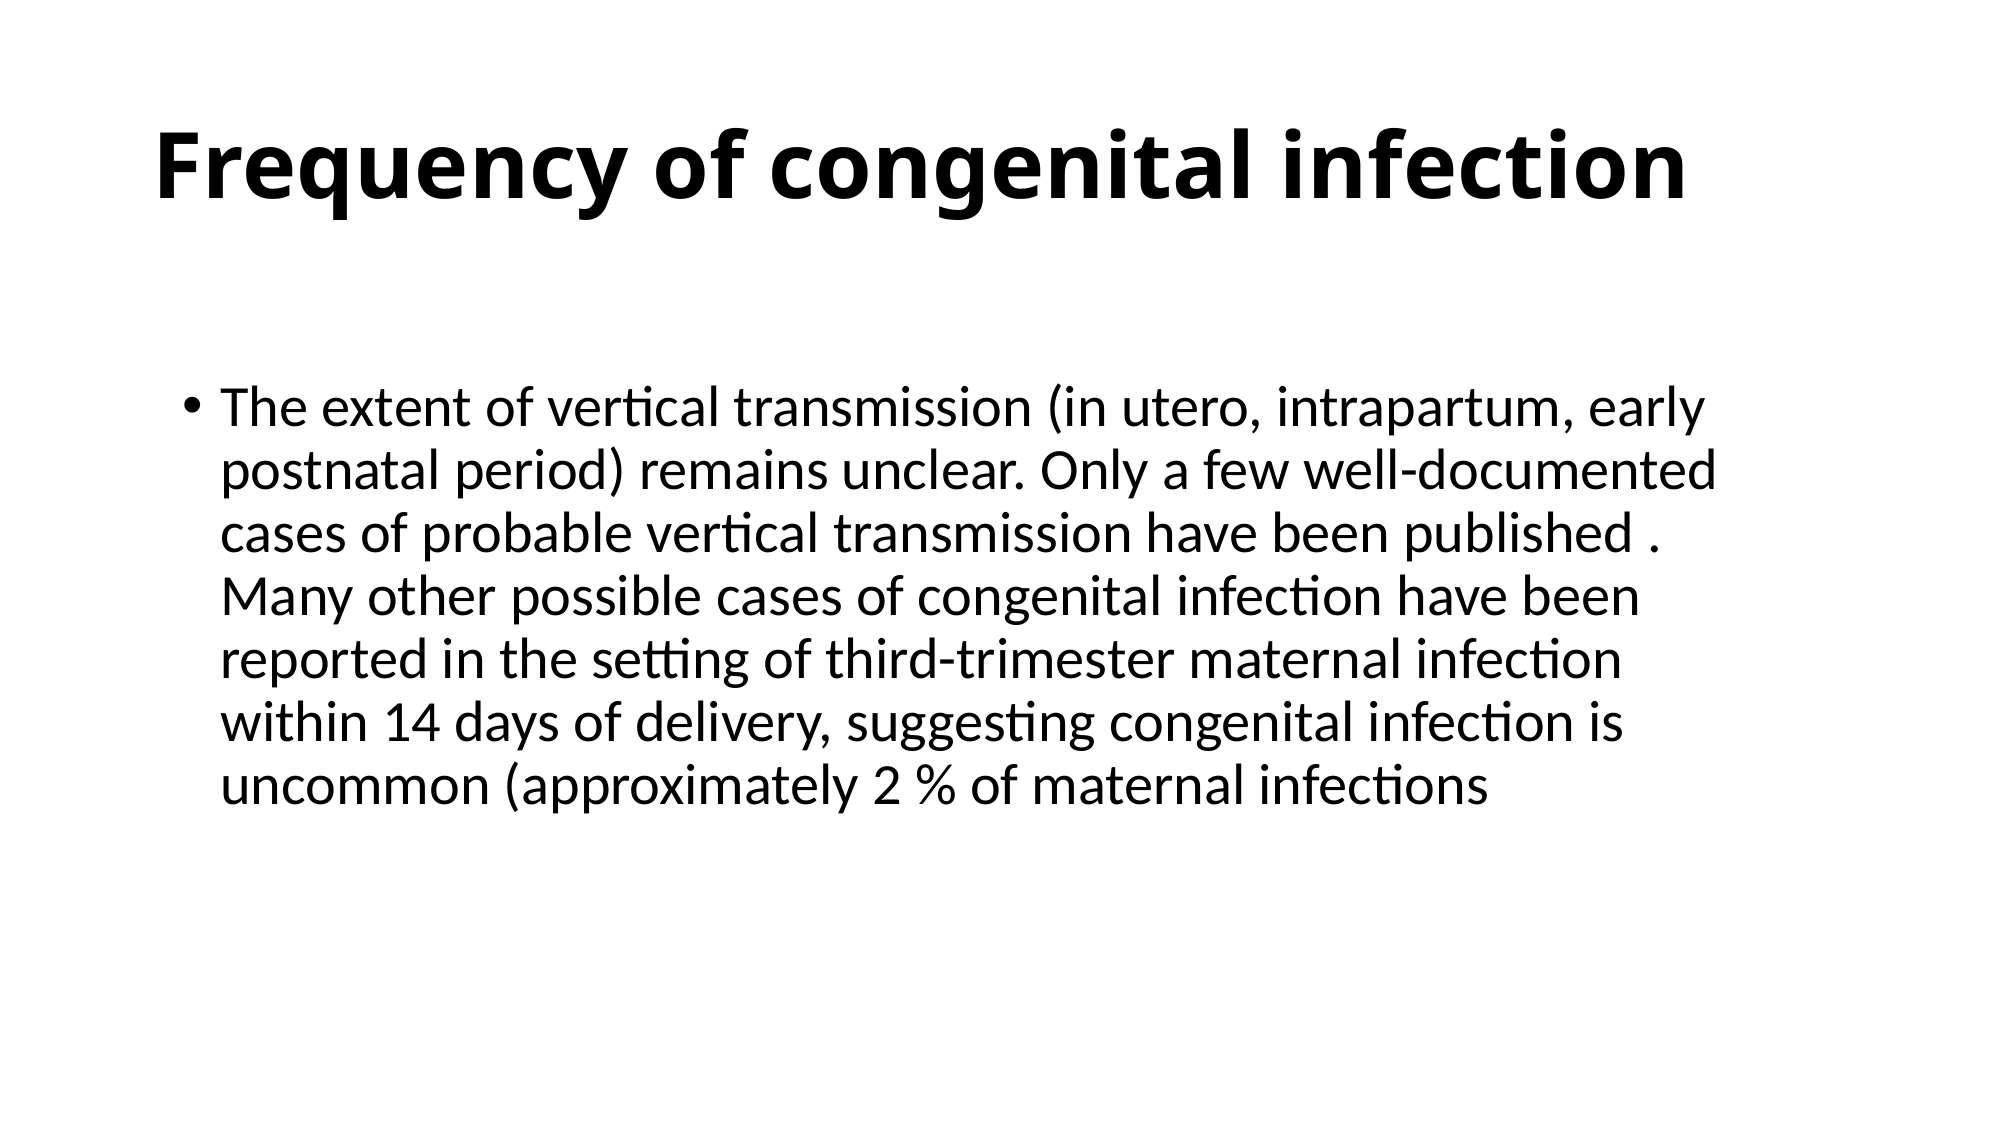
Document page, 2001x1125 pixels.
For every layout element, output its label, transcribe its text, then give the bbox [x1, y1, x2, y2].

list The extent of vertical transmission (in utero, intrapartum, early postnatal period) remains unclear. Only a few well-documented cases of probable vertical transmission have been published . Many other possible cases of congenital infection have been reported in the setting of third-trimester maternal infection within 14 days of delivery, suggesting congenital infection is uncommon (approximately 2 % of maternal infections [168, 368, 1763, 1029]
title Frequency of congenital infection [137, 59, 1863, 278]
